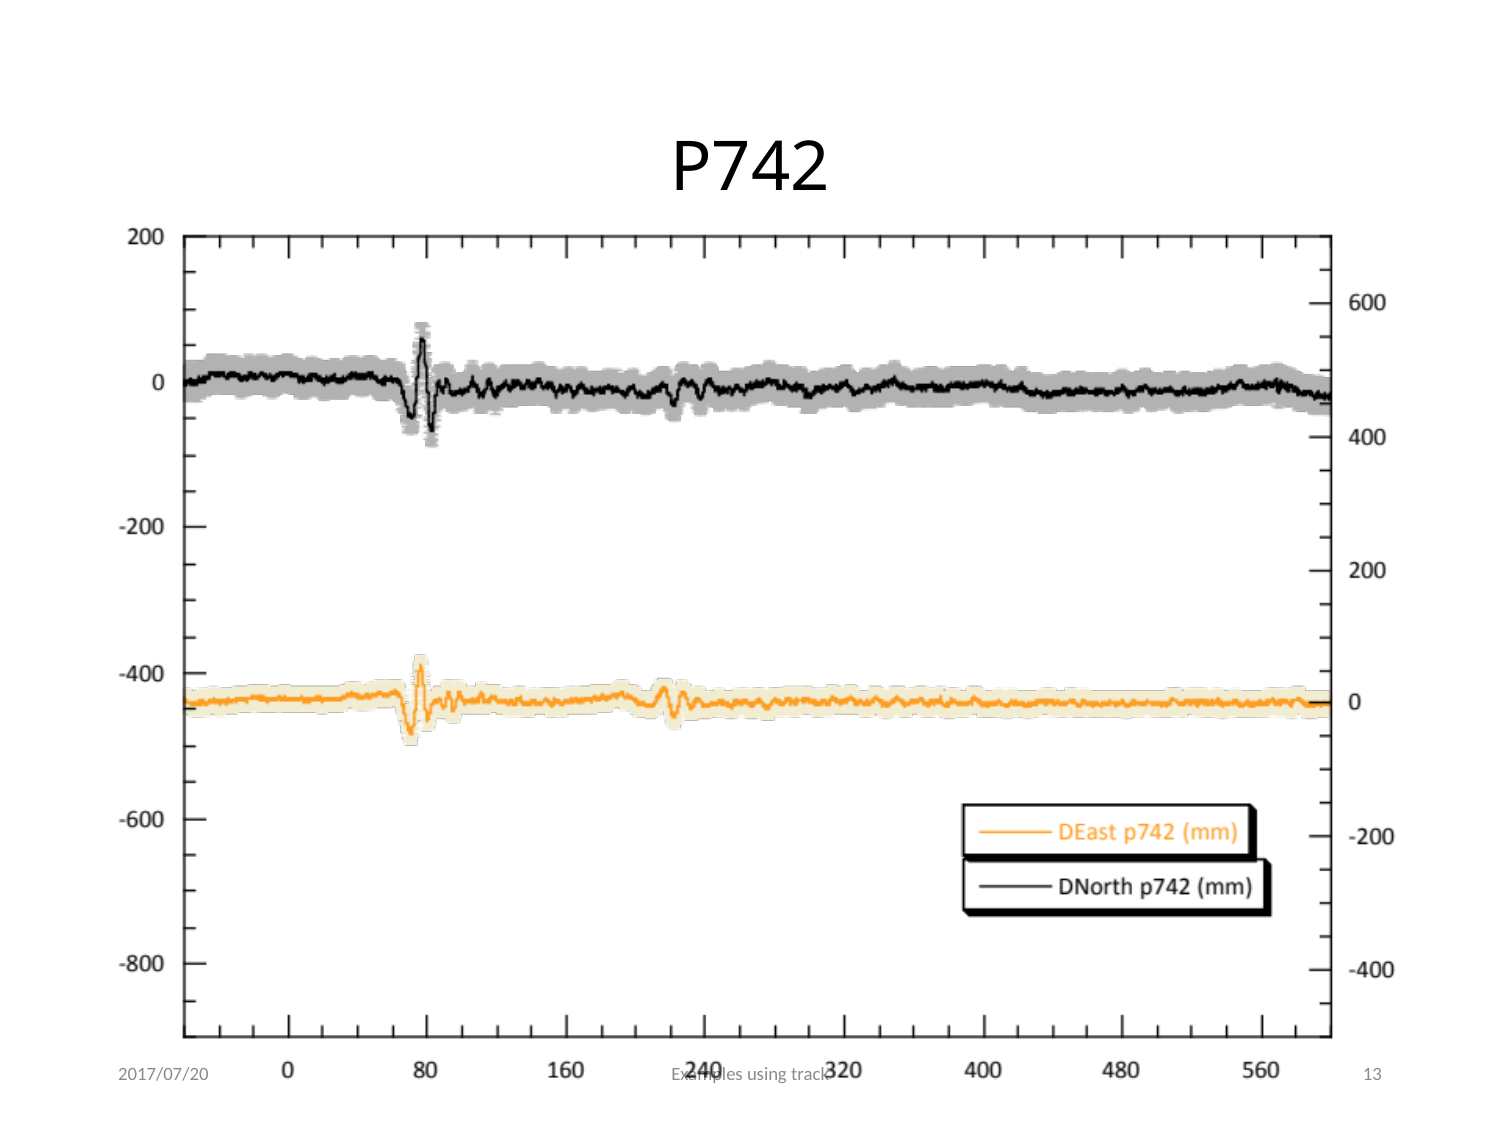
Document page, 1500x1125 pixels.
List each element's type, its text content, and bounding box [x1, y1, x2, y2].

title P742 [103, 59, 1397, 213]
picture [74, 213, 1436, 1125]
